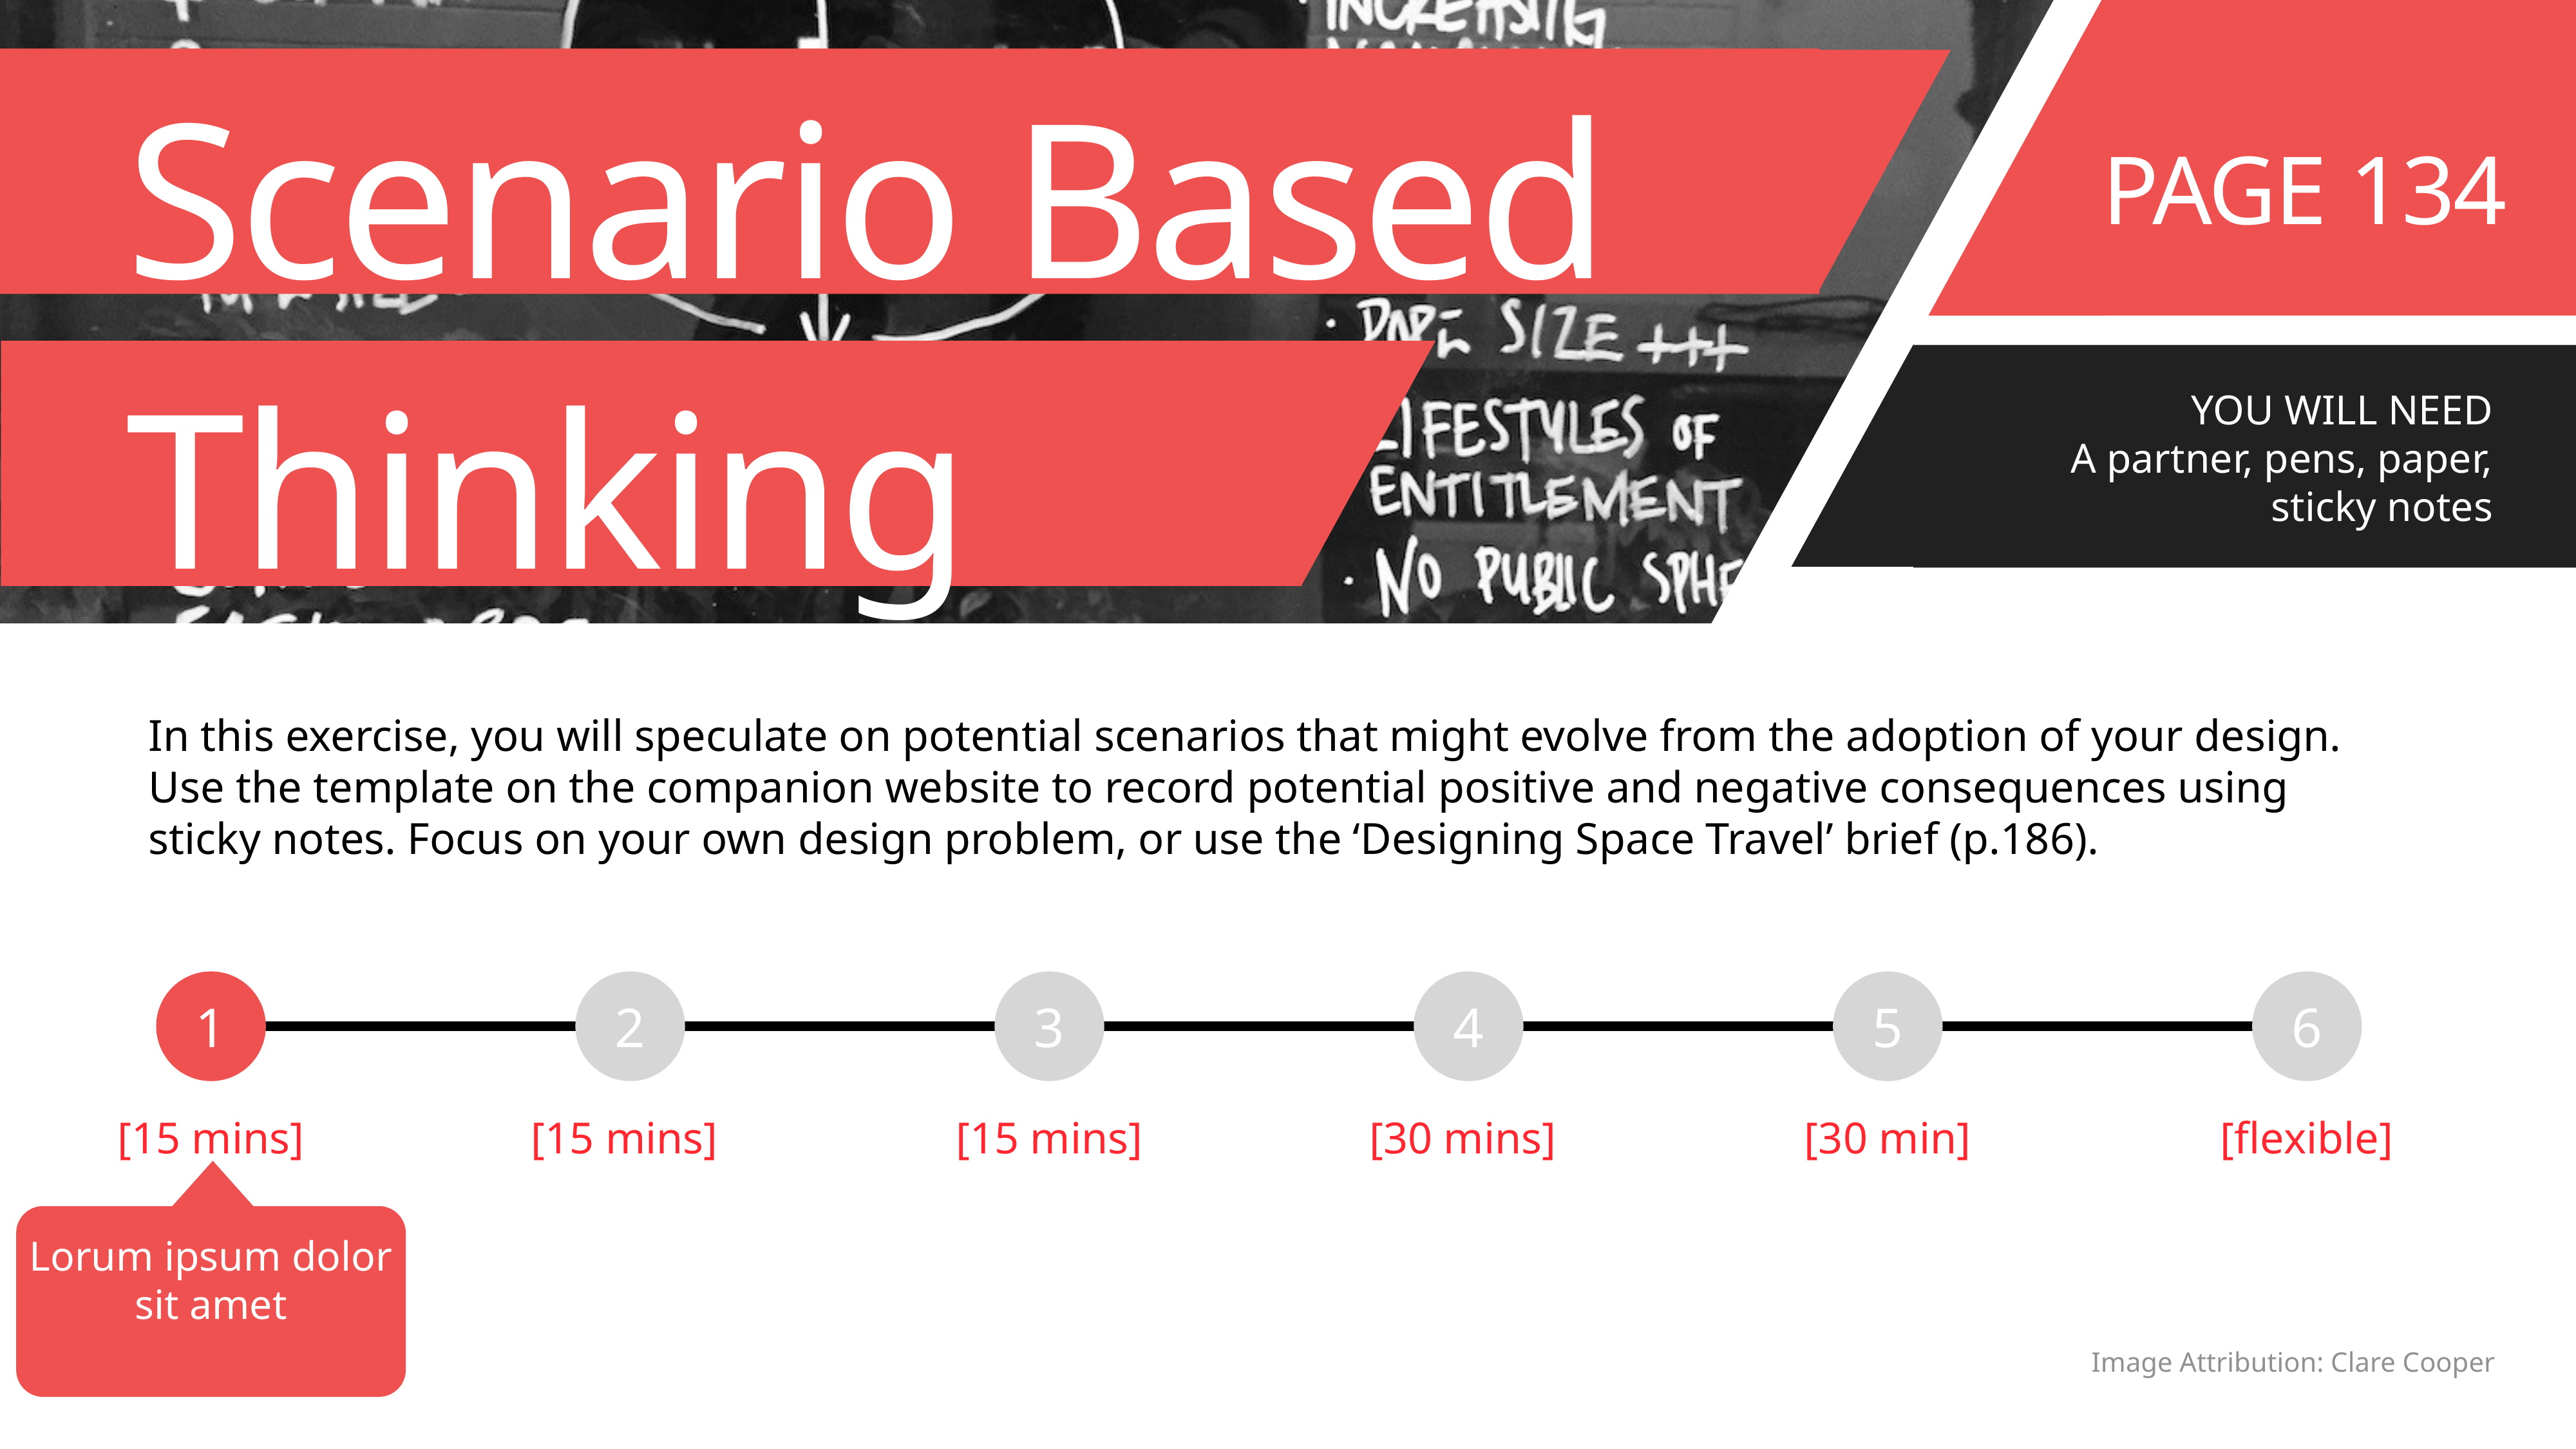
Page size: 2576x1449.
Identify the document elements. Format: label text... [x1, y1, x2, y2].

text_box [30 min] [1747, 1103, 2029, 1170]
text_box [30 mins] [1357, 1103, 1580, 1170]
text_box [15 mins] [938, 1103, 1161, 1170]
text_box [0, 0, 2576, 1081]
text_box Lorum ipsum dolor sit amet [16, 1160, 406, 1397]
text_box Image Attribution: Clare Cooper [2083, 1337, 2503, 1385]
text_box [flexible] [2172, 1103, 2442, 1170]
text_box [15 mins] [518, 1103, 742, 1170]
text_box [15 mins] [57, 1103, 365, 1170]
